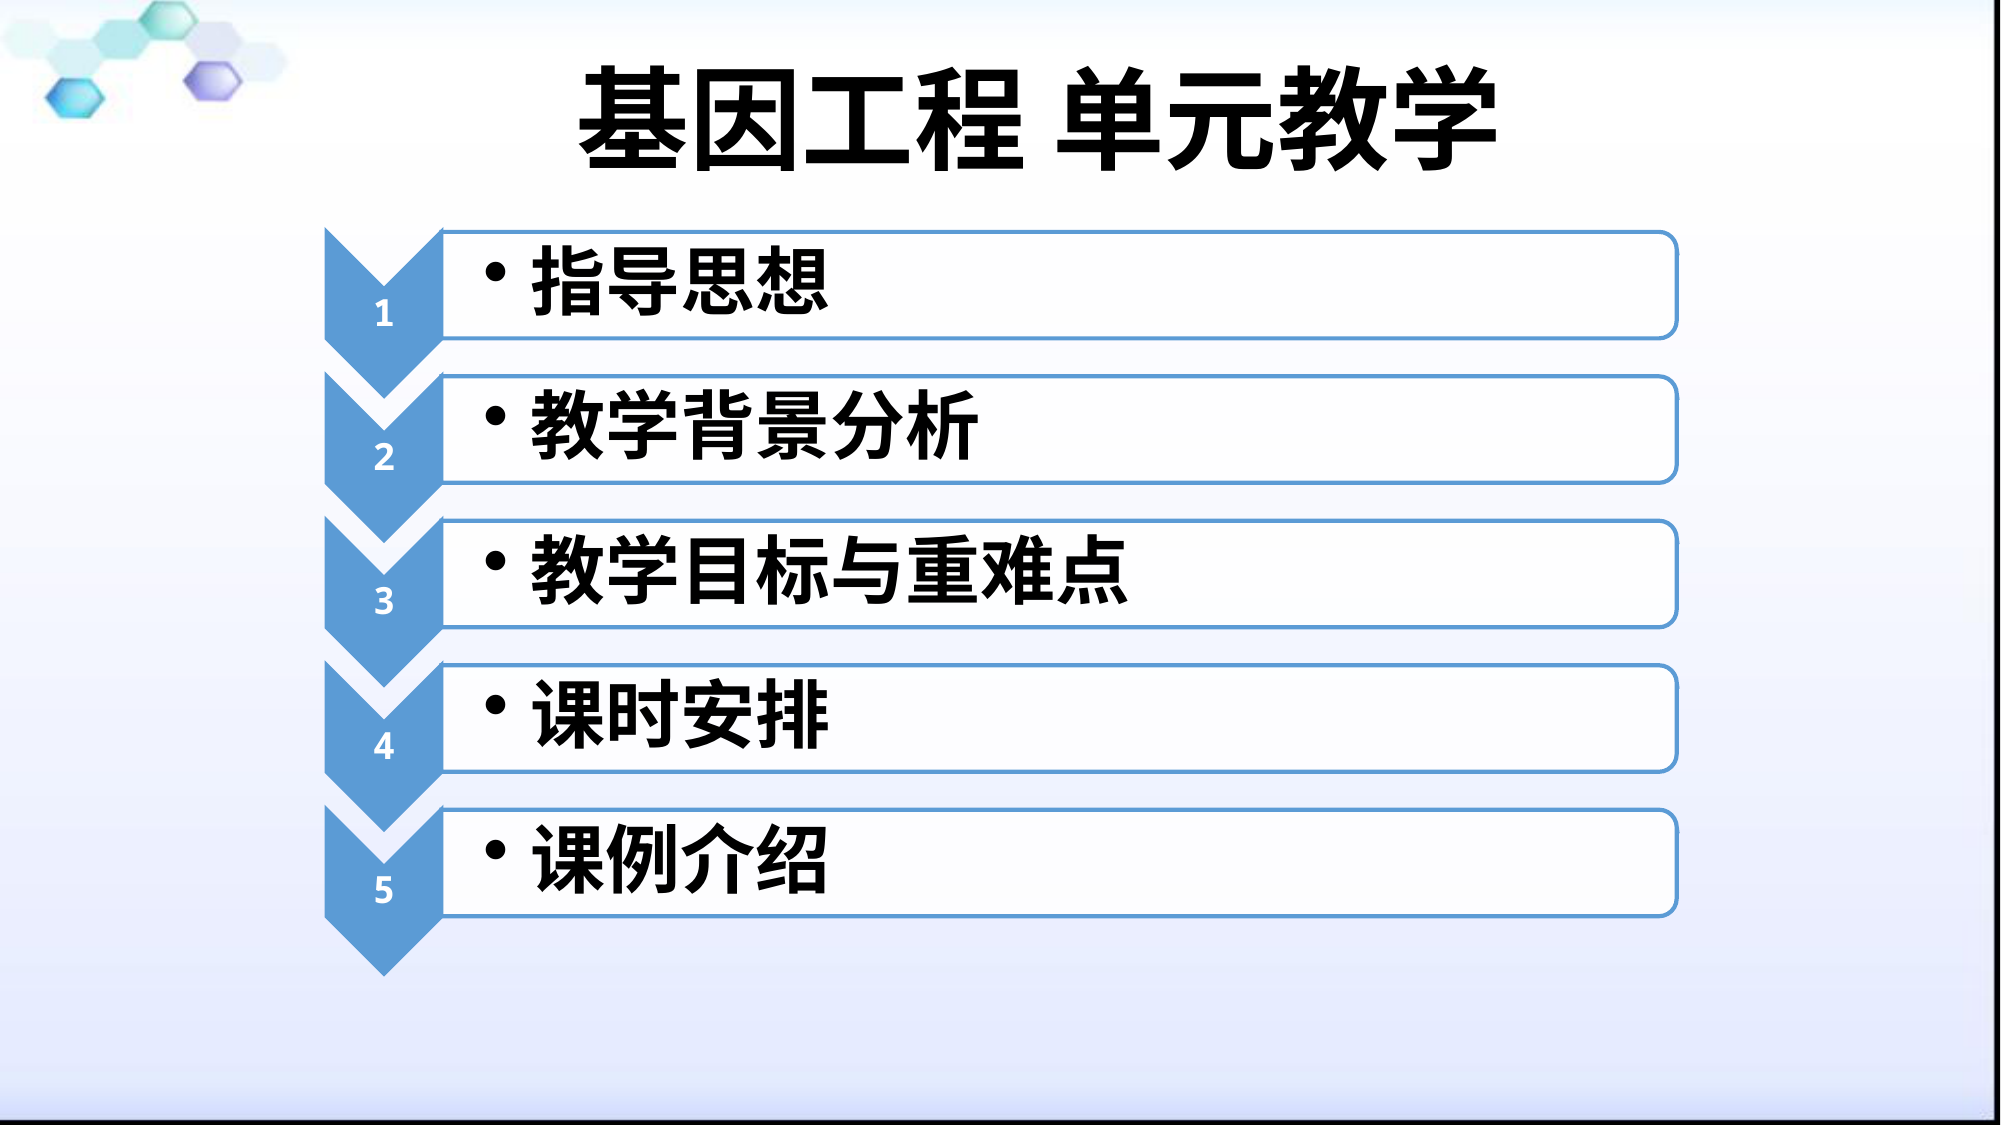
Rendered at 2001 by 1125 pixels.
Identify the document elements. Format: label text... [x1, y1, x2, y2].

text_box 基因工程 单元教学 [431, 41, 1648, 192]
picture [0, 0, 2001, 1125]
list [326, 231, 1677, 974]
